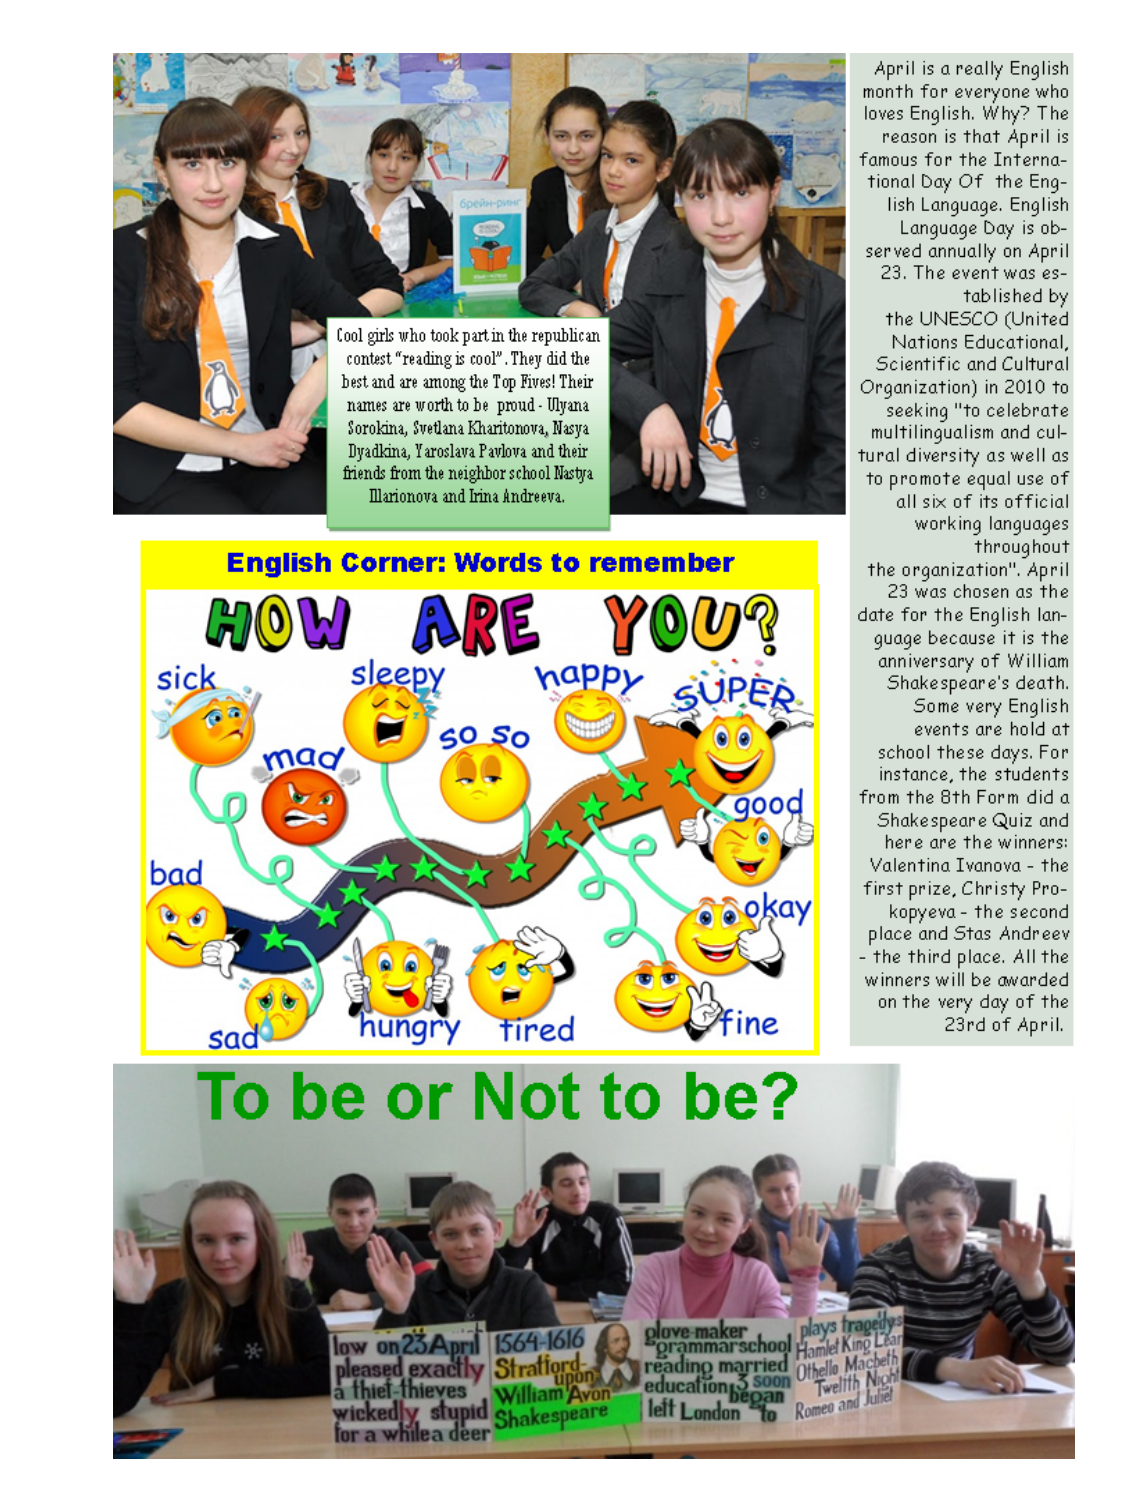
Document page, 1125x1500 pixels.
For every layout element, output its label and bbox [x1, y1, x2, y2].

picture [113, 52, 1075, 1459]
